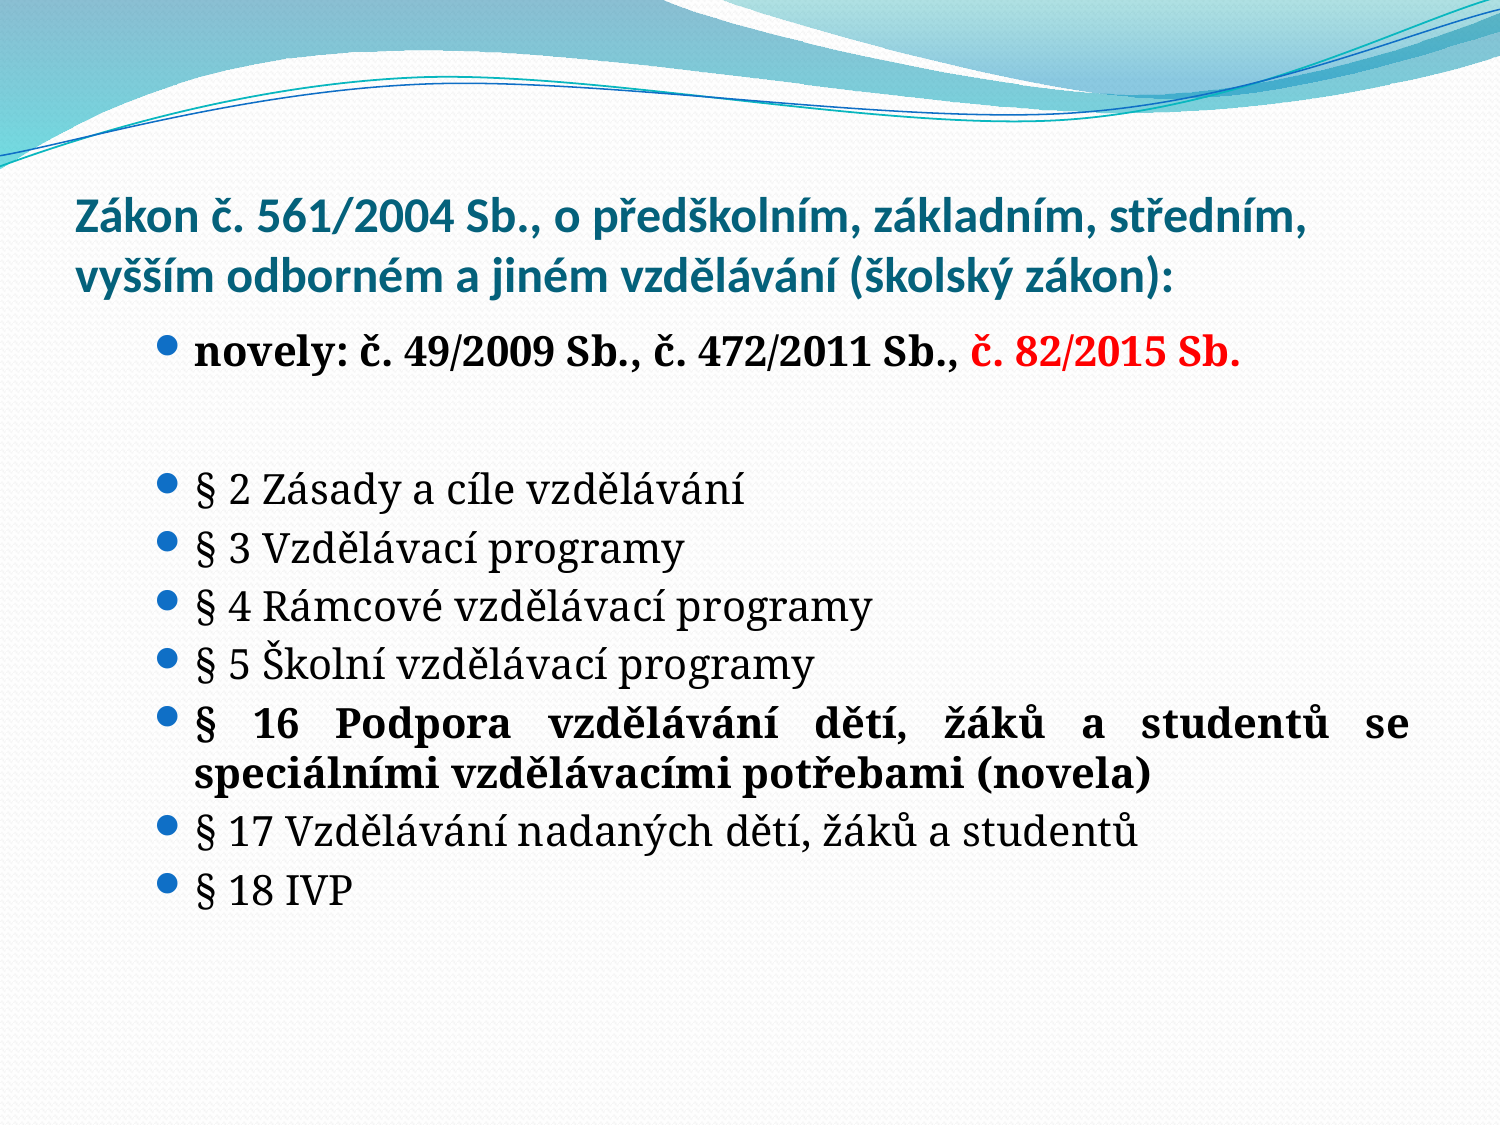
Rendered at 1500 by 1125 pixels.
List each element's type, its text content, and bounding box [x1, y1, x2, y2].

title Zákon č. 561/2004 Sb., o předškolním, základním, středním, vyšším odborném a jiném vzdělávání (školský zákon): [75, 115, 1425, 303]
list novely: č. 49/2009 Sb., č. 472/2011 Sb., č. 82/2015 Sb. § 2 Zásady a cíle vzdělávání § 3 Vzdělávací programy § 4 Rámcové vzdělávací programy § 5 Školní vzdělávací programy § 16 Podpora vzdělávání dětí, žáků a studentů se speciálními vzdělávacími potřebami (novela) § 17 Vzdělávání nadaných dětí, žáků a studentů § 18 IVP [75, 317, 1425, 1038]
